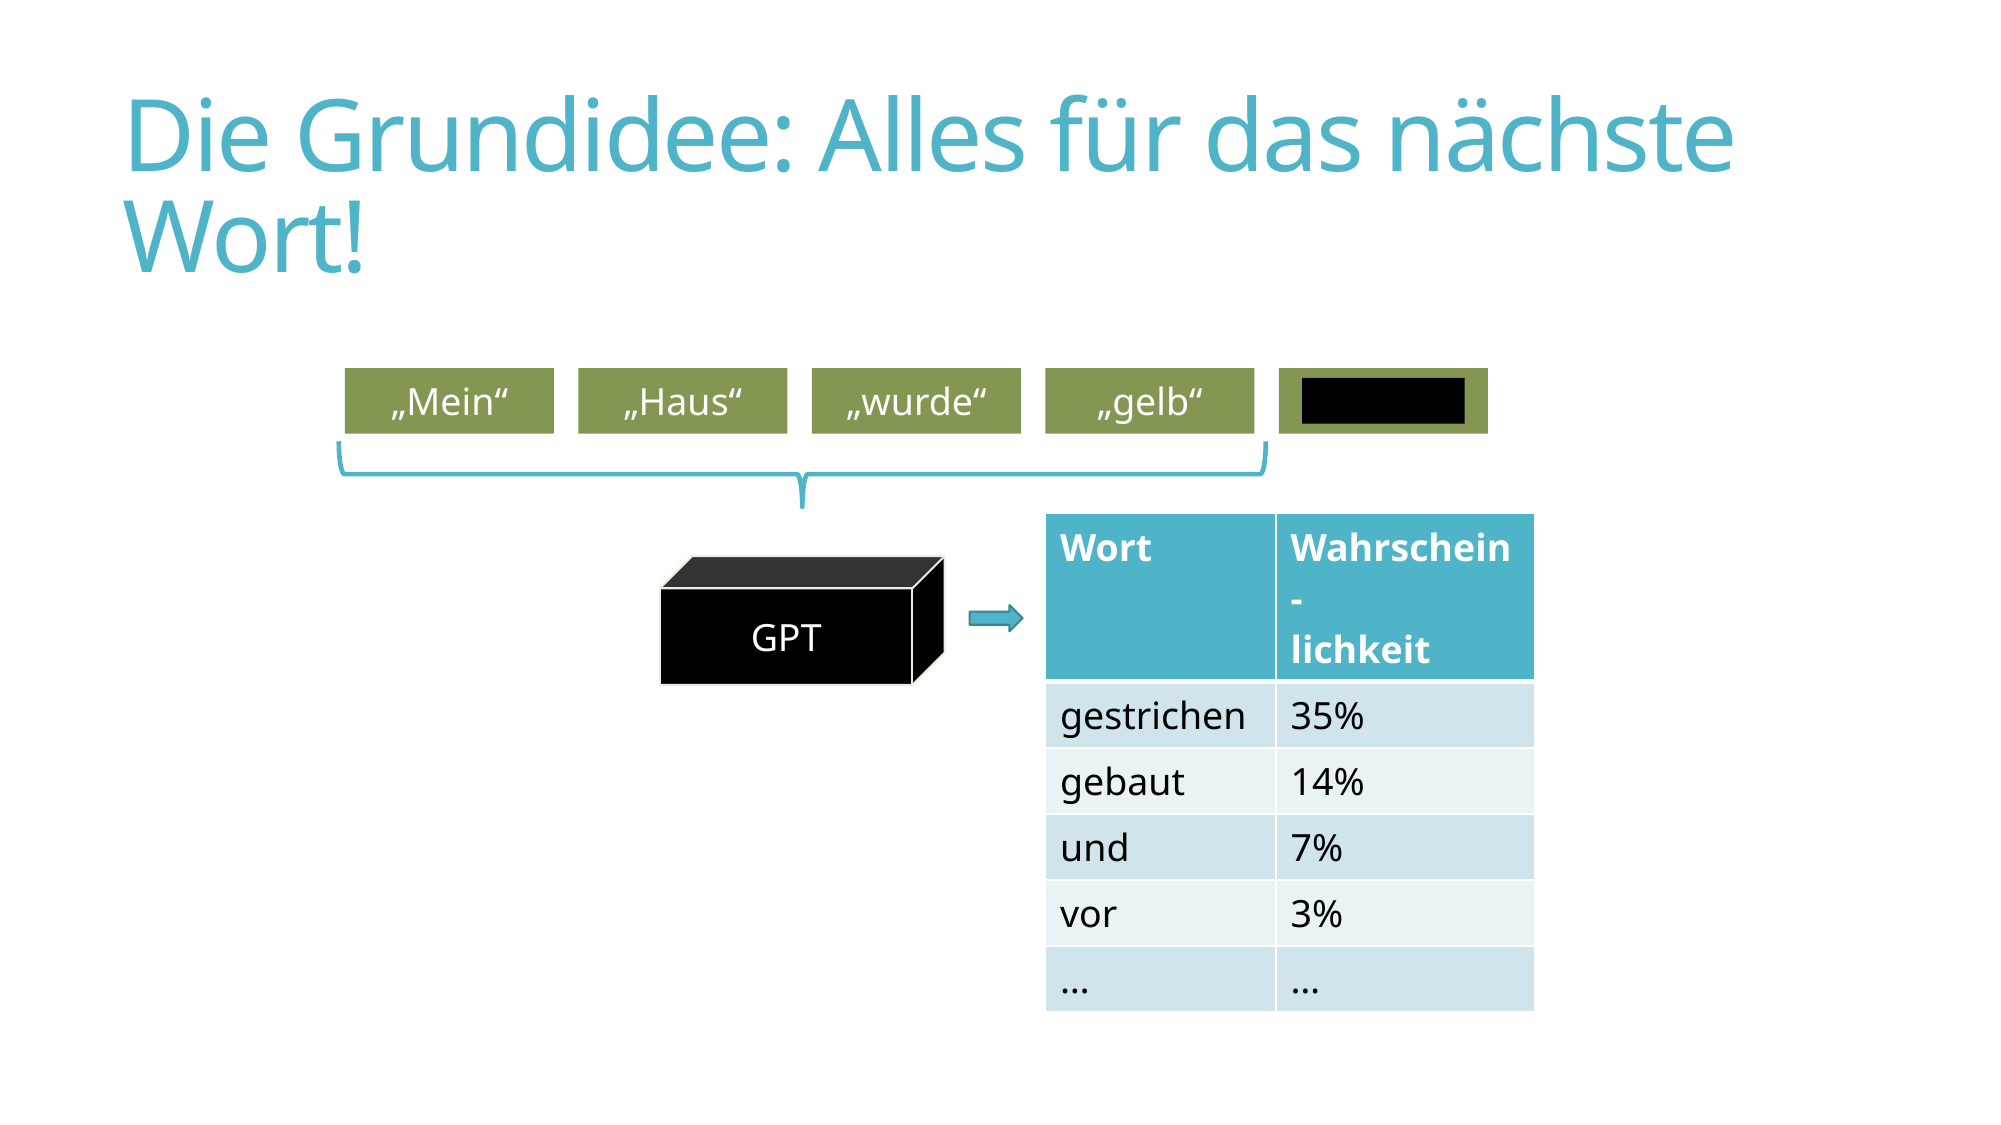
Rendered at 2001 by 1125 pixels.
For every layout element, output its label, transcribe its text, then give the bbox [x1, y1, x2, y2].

table_cell vor [1046, 881, 1275, 945]
table_cell 7% [1277, 815, 1534, 879]
text_box GPT [658, 555, 946, 686]
text_box [338, 441, 1267, 508]
text_box [1278, 367, 1489, 435]
table_cell gebaut [1046, 749, 1275, 813]
text_box „wurde“ [811, 367, 1022, 435]
table_cell … [1046, 947, 1275, 1011]
table_cell gestrichen [1046, 684, 1275, 747]
table_cell 35% [1277, 684, 1534, 747]
text_box [1301, 377, 1466, 425]
text_box [664, 558, 940, 587]
table_cell … [1277, 947, 1534, 1011]
text_box „Haus“ [577, 367, 788, 435]
table_header Wahrschein- lichkeit [1277, 514, 1534, 679]
text_box „Mein“ [344, 367, 555, 435]
text_box [968, 604, 1024, 633]
table_cell 14% [1277, 749, 1534, 813]
table_header Wort [1046, 514, 1275, 679]
title Die Grundidee: Alles für das nächste Wort! [107, 81, 1875, 354]
text_box „gelb“ [1044, 367, 1255, 435]
table_cell 3% [1277, 881, 1534, 945]
table_cell und [1046, 815, 1275, 879]
